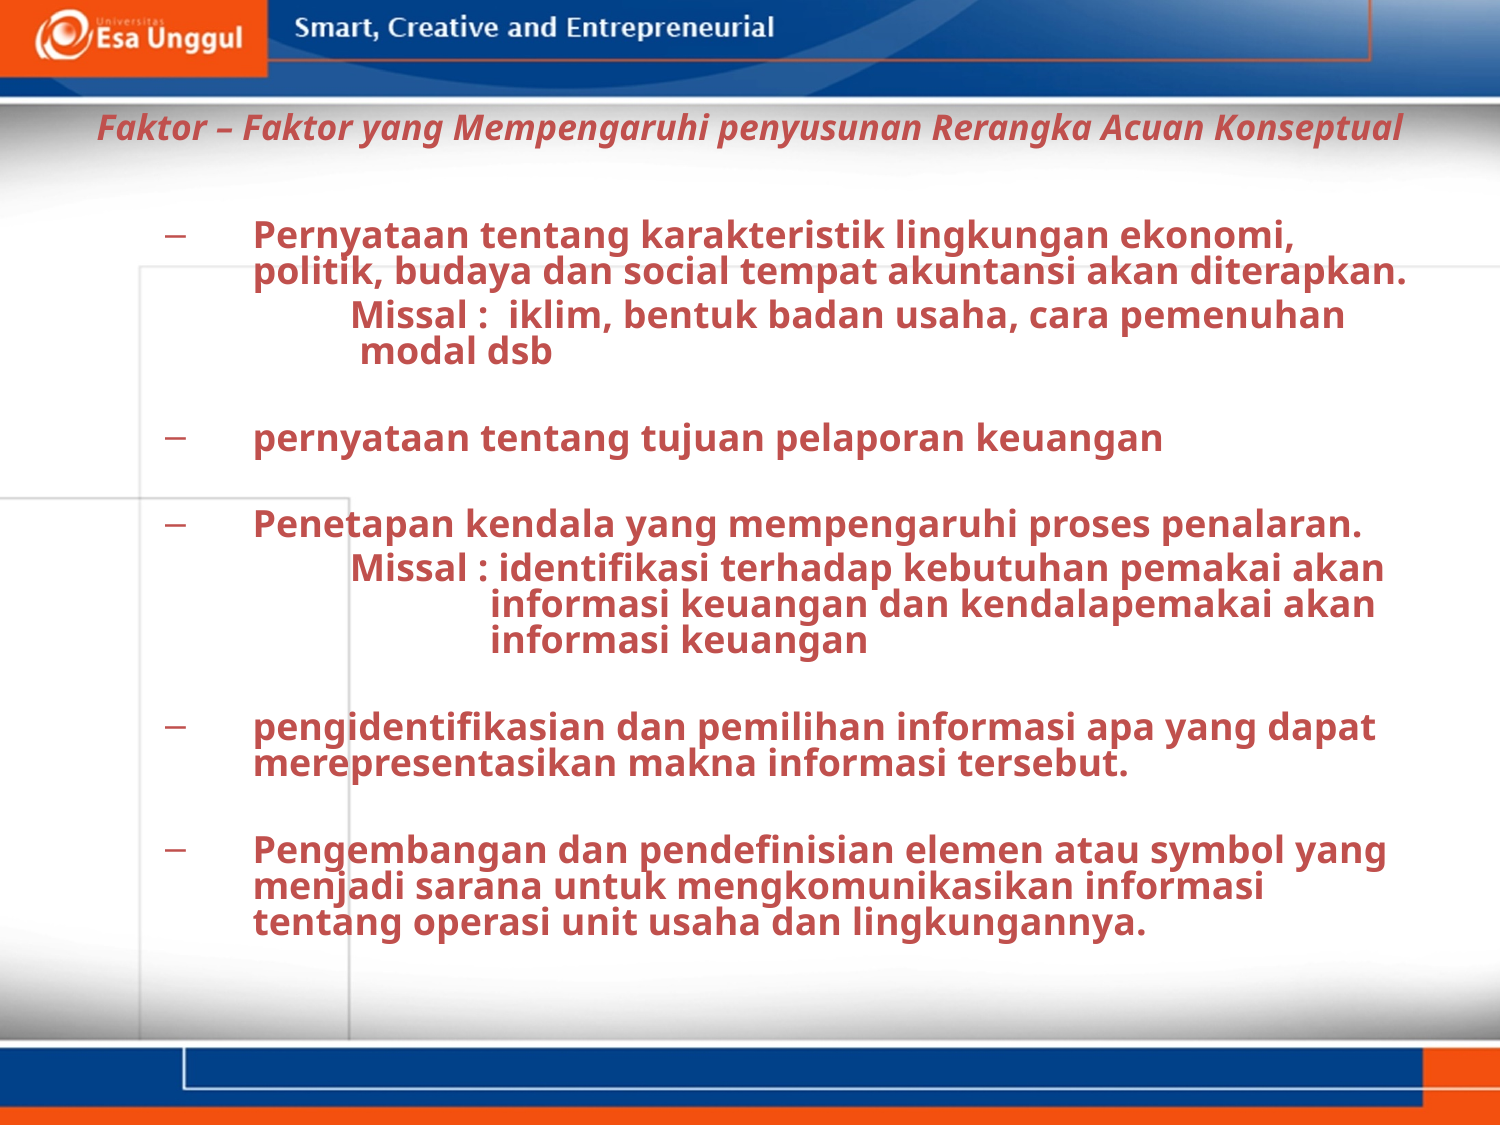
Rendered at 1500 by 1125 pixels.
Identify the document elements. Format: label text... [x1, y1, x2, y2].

list Pernyataan tentang karakteristik lingkungan ekonomi, politik, budaya dan social tempat akuntansi akan diterapkan. Missal : iklim, bentuk badan usaha, cara pemenuhan modal dsb pernyataan tentang tujuan pelaporan keuangan Penetapan kendala yang mempengaruhi proses penalaran. Missal : identifikasi terhadap kebutuhan pemakai akan informasi keuangan dan kendalapemakai akan informasi keuangan pengidentifikasian dan pemilihan informasi apa yang dapat merepresentasikan makna informasi tersebut. Pengembangan dan pendefinisian elemen atau symbol yang menjadi sarana untuk mengkomunikasikan informasi tentang operasi unit usaha dan lingkungannya. [75, 212, 1425, 1075]
picture [0, 0, 1500, 1125]
title Faktor – Faktor yang Mempengaruhi penyusunan Rerangka Acuan Konseptual [75, 90, 1425, 212]
